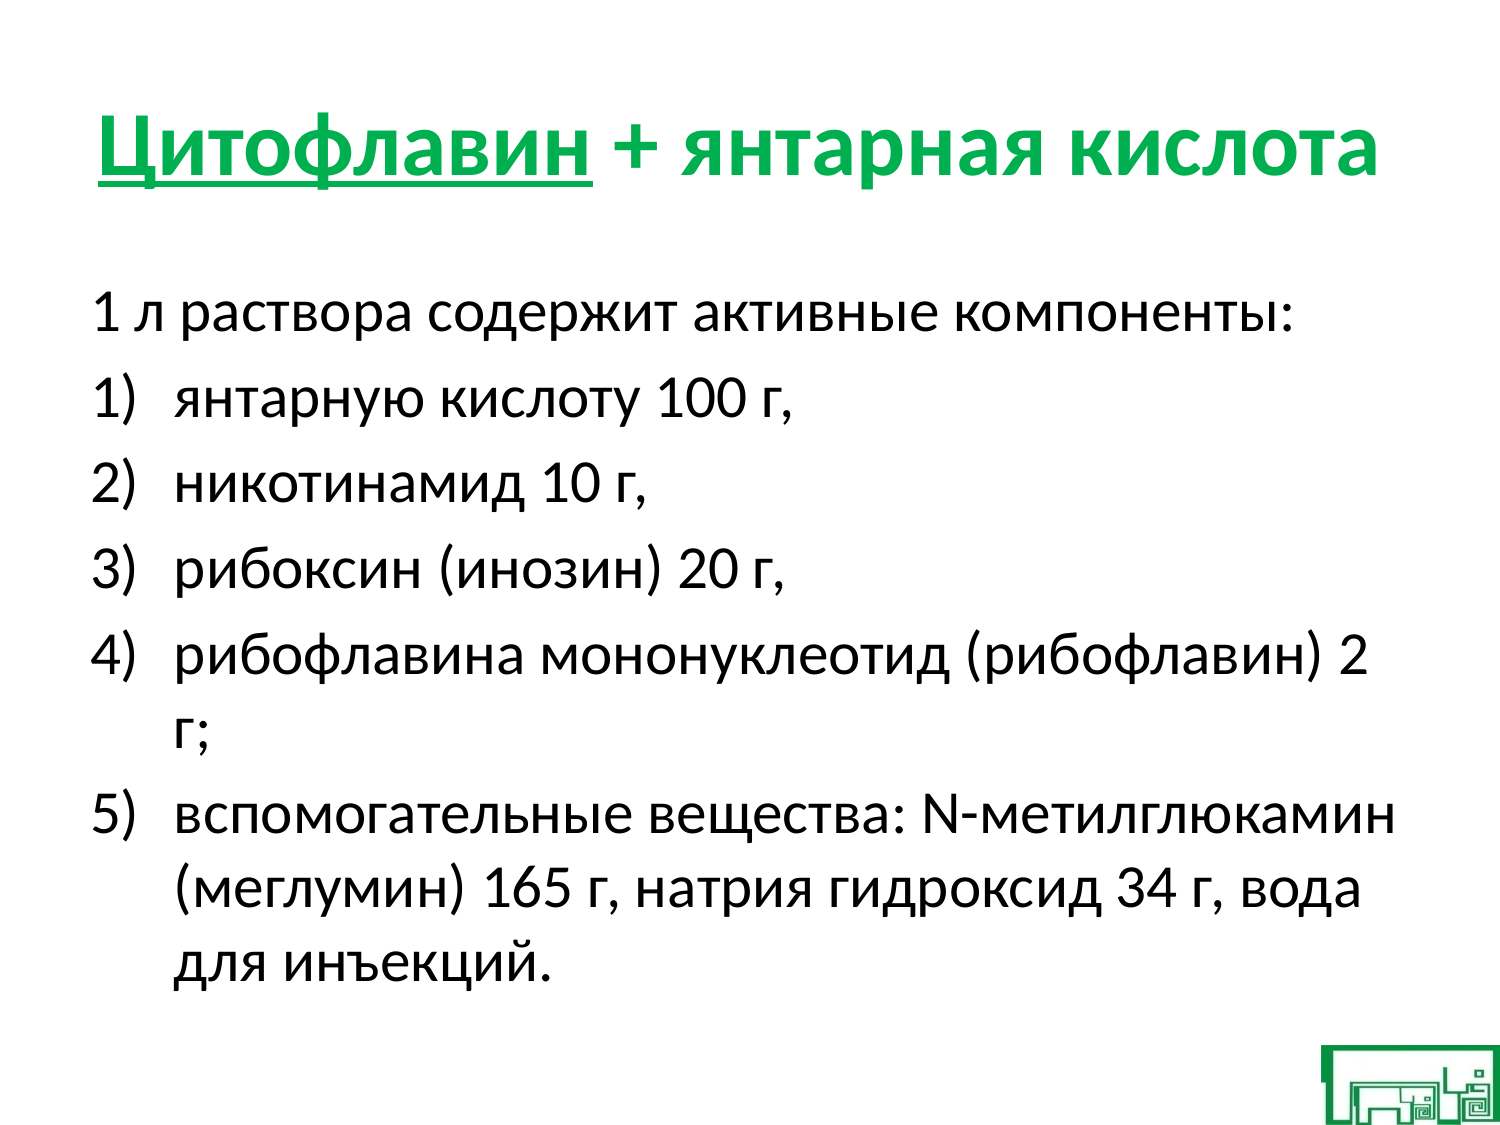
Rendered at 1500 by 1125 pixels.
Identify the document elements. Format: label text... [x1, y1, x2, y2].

list 1 л раствора содержит активные компоненты: янтарную кислоту 100 г, никотинамид 10 г, рибоксин (инозин) 20 г, рибофлавина мононуклеотид (рибофлавин) 2 г; вспомогательные вещества: N-метилглюкамин (меглумин) 165 г, натрия гидроксид 34 г, вода для инъекций. [75, 262, 1425, 1005]
title Цитофлавин + янтарная кислота [75, 45, 1425, 233]
picture [1321, 1045, 1500, 1125]
